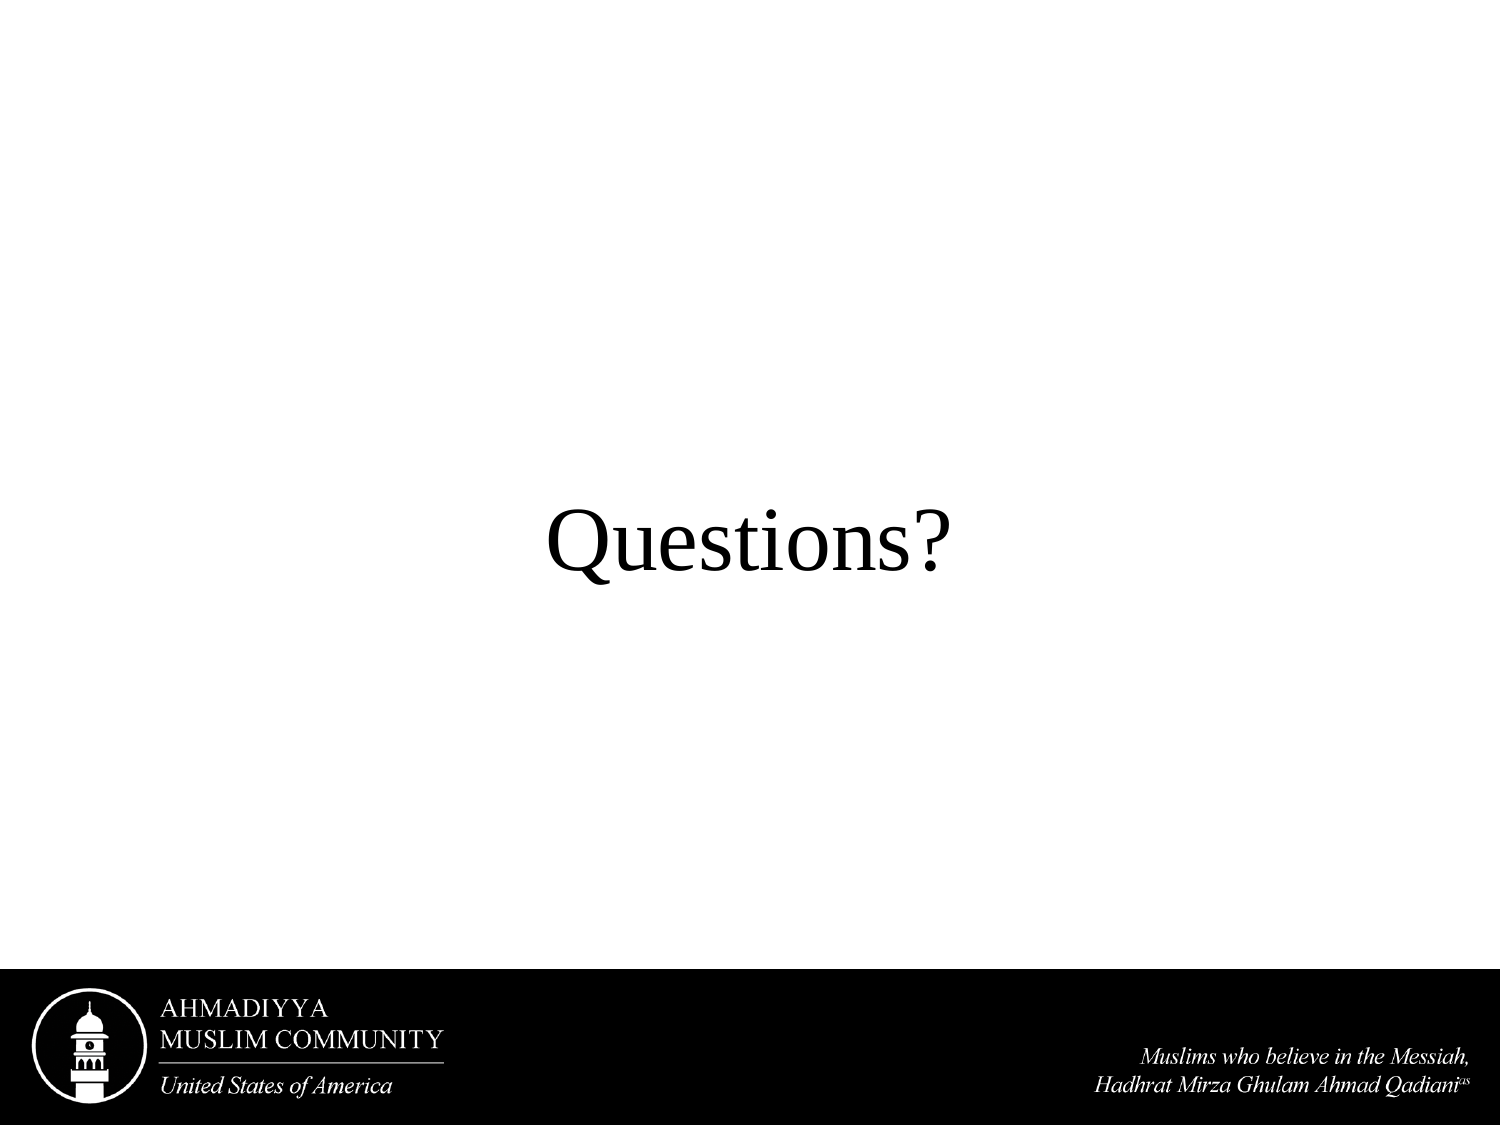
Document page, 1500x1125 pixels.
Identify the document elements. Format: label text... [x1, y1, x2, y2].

picture [0, 0, 1500, 1125]
title Questions? [75, 440, 1425, 628]
